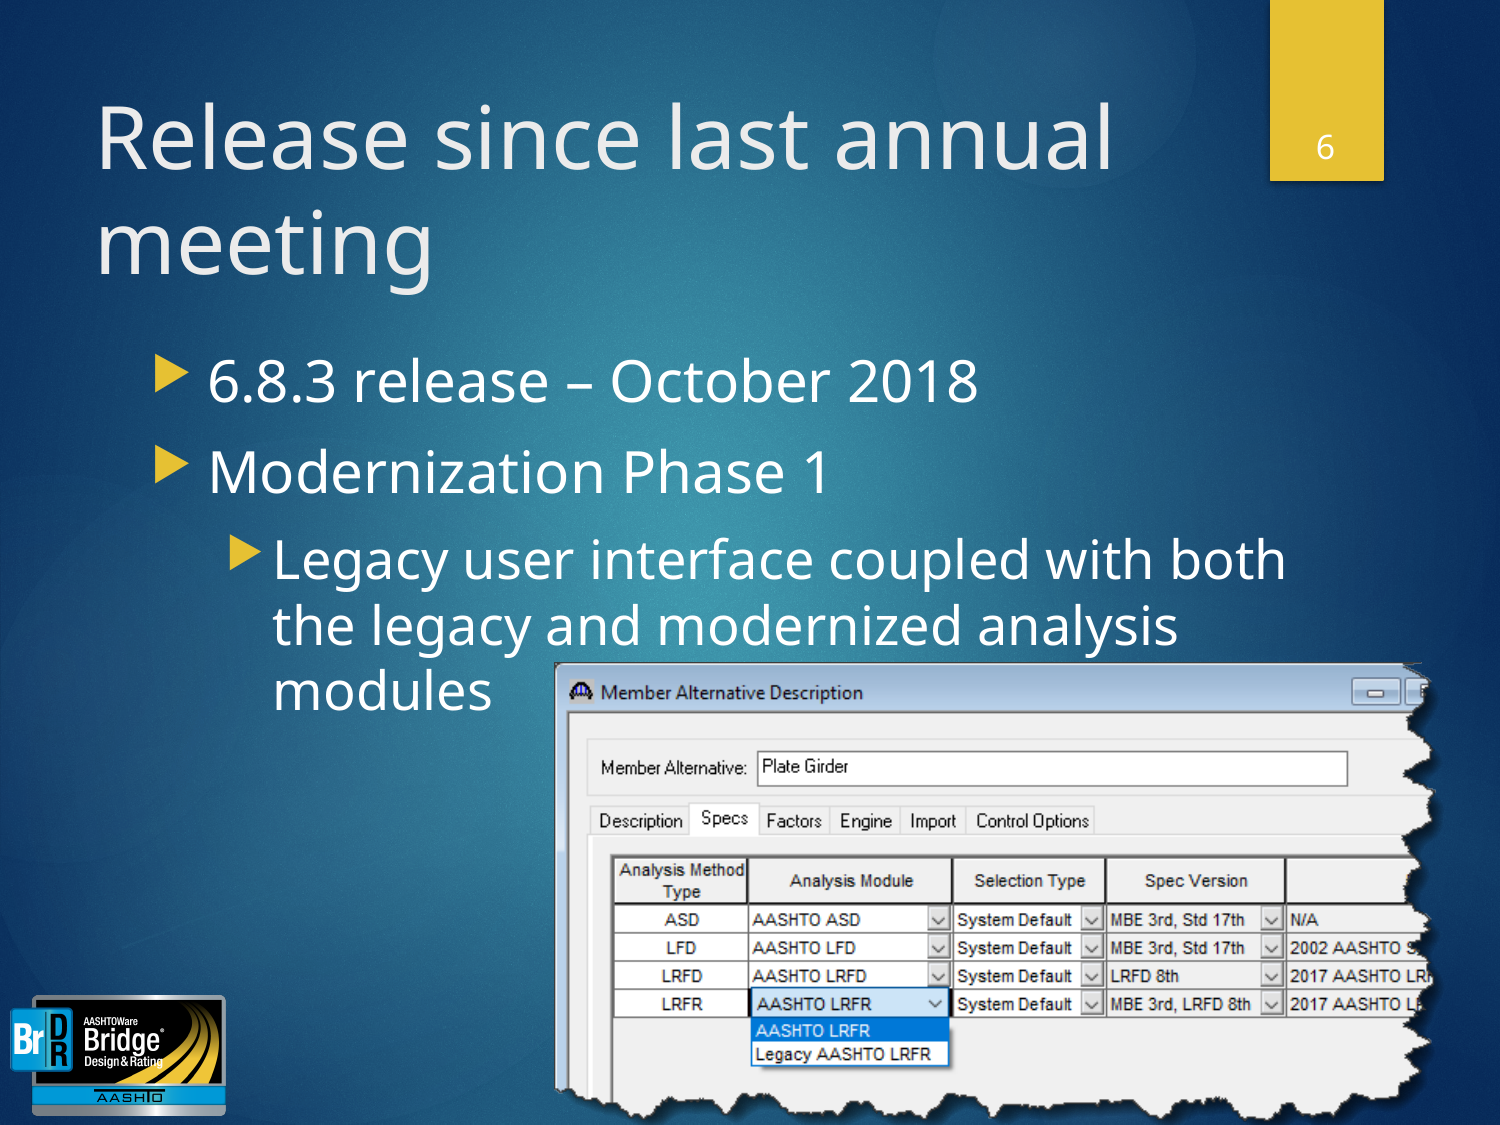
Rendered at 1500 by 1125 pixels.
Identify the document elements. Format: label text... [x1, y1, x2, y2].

title Release since last annual meeting [79, 74, 1237, 304]
picture [553, 661, 1472, 1125]
picture [10, 995, 226, 1116]
slide_number 6 [1273, 48, 1378, 175]
list 6.8.3 release – October 2018 Modernization Phase 1 Legacy user interface coupled with both the legacy and modernized analysis modules [135, 336, 1362, 1025]
